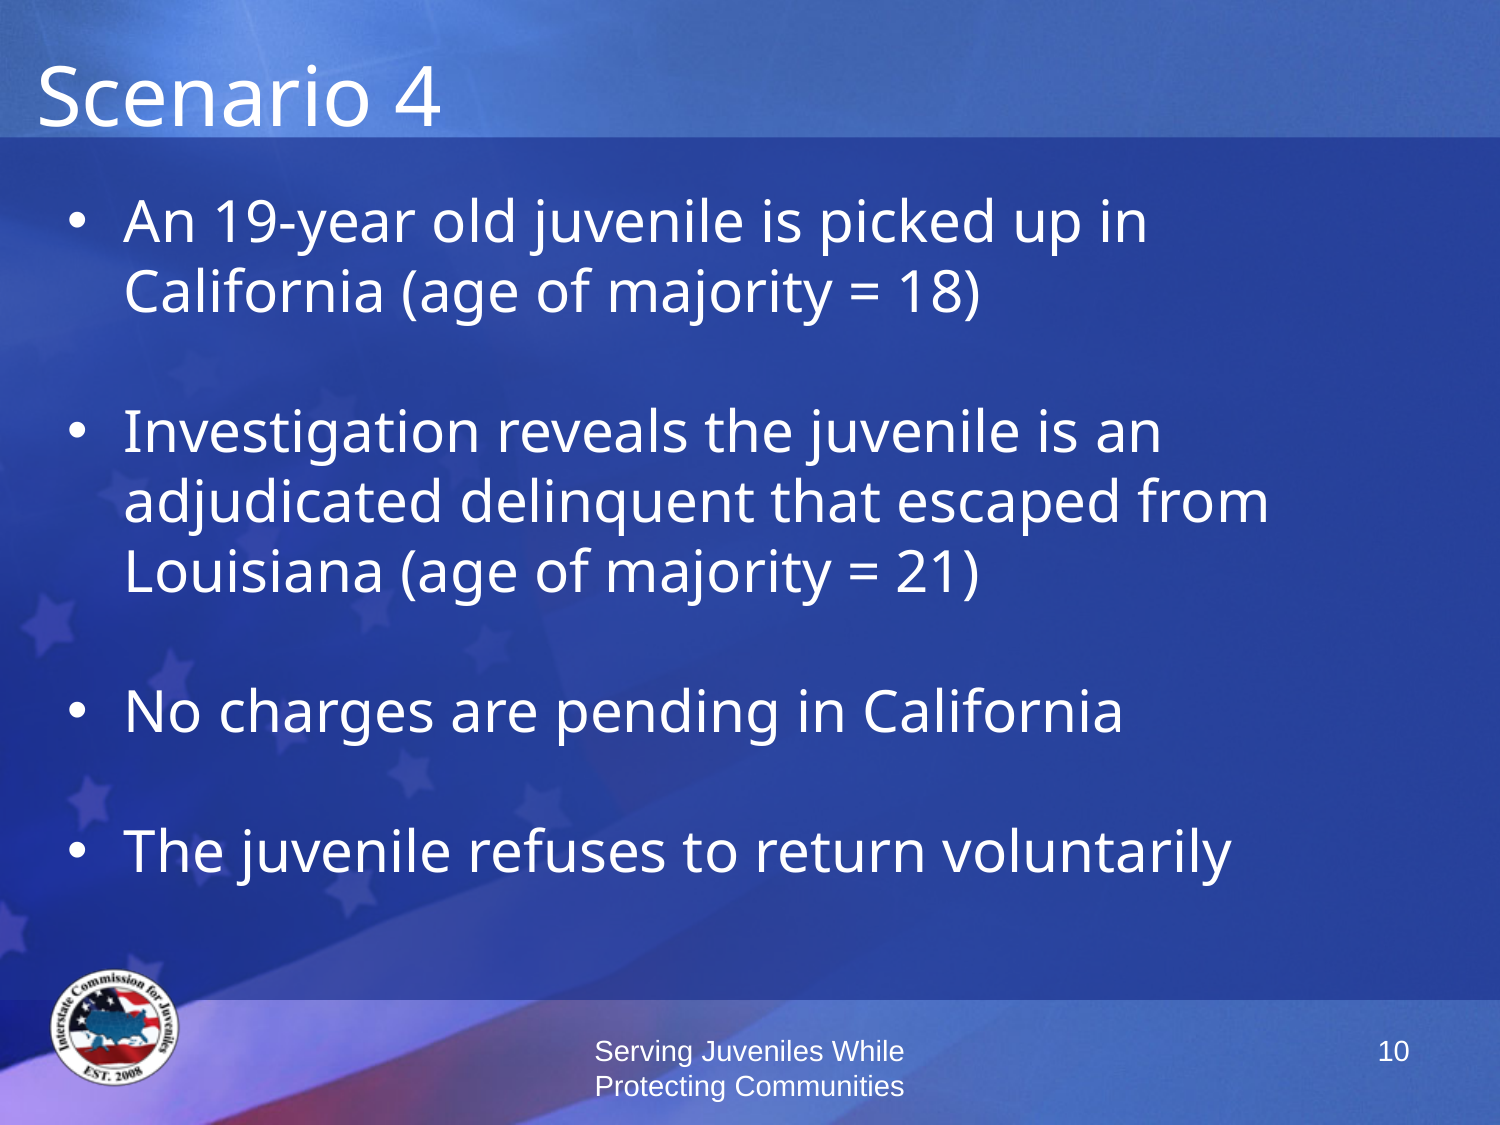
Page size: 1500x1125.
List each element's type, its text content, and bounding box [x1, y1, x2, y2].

slide_number 10 [1074, 1024, 1426, 1103]
title Scenario 4 [21, 36, 1479, 224]
picture [0, 0, 1500, 137]
footer Serving Juveniles While Protecting Communities [512, 1024, 988, 1103]
text_box An 19-year old juvenile is picked up in California (age of majority = 18) Investigation reveals the juvenile is an adjudicated delinquent that escaped from Louisiana (age of majority = 21) No charges are pending in California The juvenile refuses to return voluntarily [52, 177, 1380, 962]
picture [0, 952, 1500, 1125]
